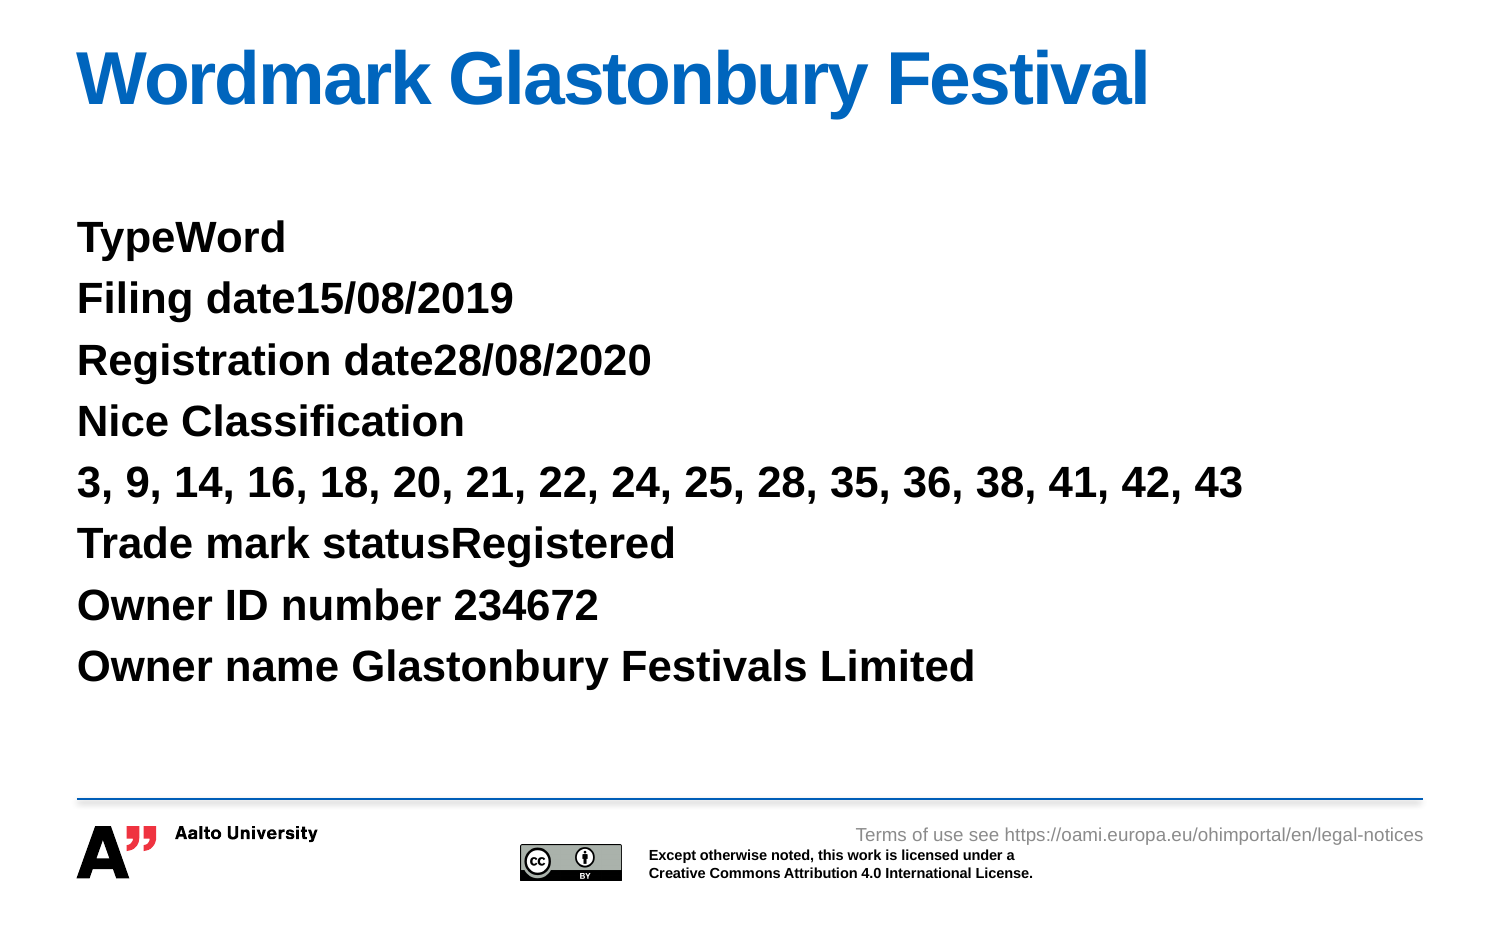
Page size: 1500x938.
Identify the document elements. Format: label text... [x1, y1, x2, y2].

picture [520, 844, 622, 881]
title Wordmark Glastonbury Festival [76, 43, 1424, 207]
list TypeWord Filing date15/08/2019 Registration date28/08/2020 Nice Classification 3, 9, 14, 16, 18, 20, 21, 22, 24, 25, 28, 35, 36, 38, 41, 42, 43 Trade mark statusRegistered Owner ID number 234672 Owner name Glastonbury Festivals Limited [76, 208, 1424, 755]
footer Terms of use see https://oami.europa.eu/ohimportal/en/legal-notices [829, 823, 1424, 845]
